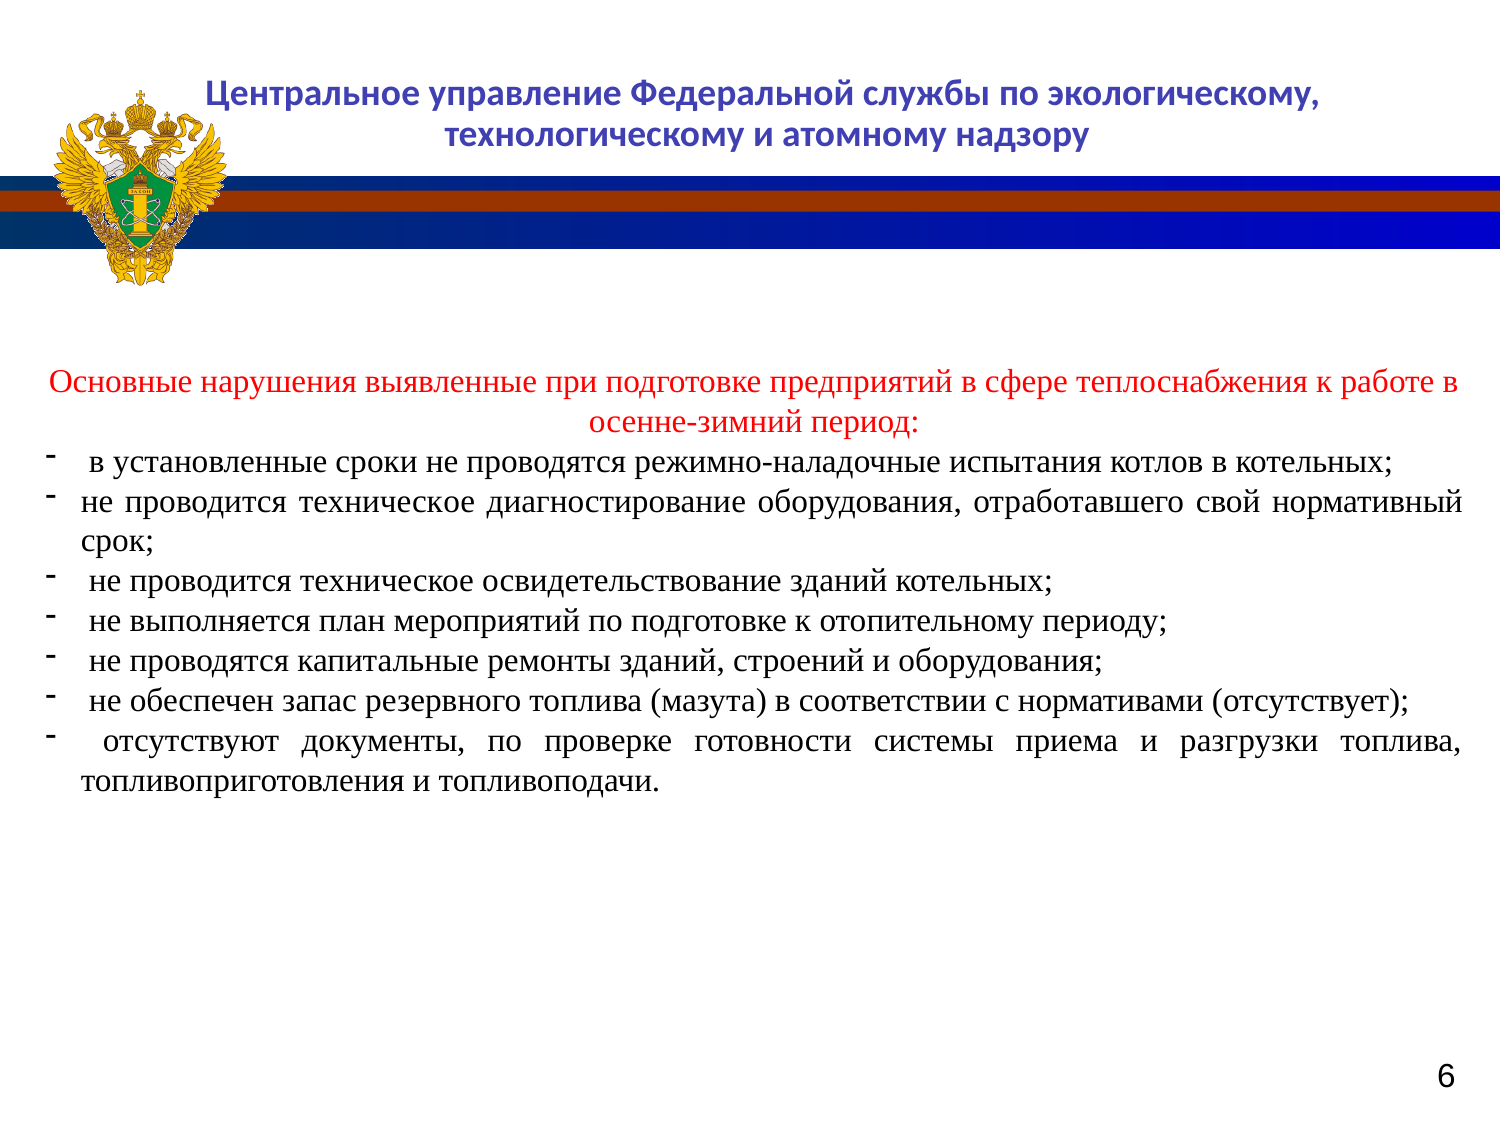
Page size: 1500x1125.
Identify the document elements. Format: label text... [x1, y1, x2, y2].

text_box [0, 20, 1500, 286]
text_box Основные нарушения выявленные при подготовке предприятий в сфере теплоснабжения к работе в осенне-зимний период: в установленные сроки не проводятся режимно-наладочные испытания котлов в котельных; не проводится техническое диагностирование оборудования, отработавшего свой нормативный срок; не проводится техническое освидетельствование зданий котельных; не выполняется план мероприятий по подготовке к отопительному периоду; не проводятся капитальные ремонты зданий, строений и оборудования; не обеспечен запас резервного топлива (мазута) в соответствии с нормативами (отсутствует); отсутствуют документы, по проверке готовности системы приема и разгрузки топлива, топливоприготовления и топливоподачи. [30, 351, 1479, 806]
slide_number 6 [1149, 1046, 1471, 1125]
